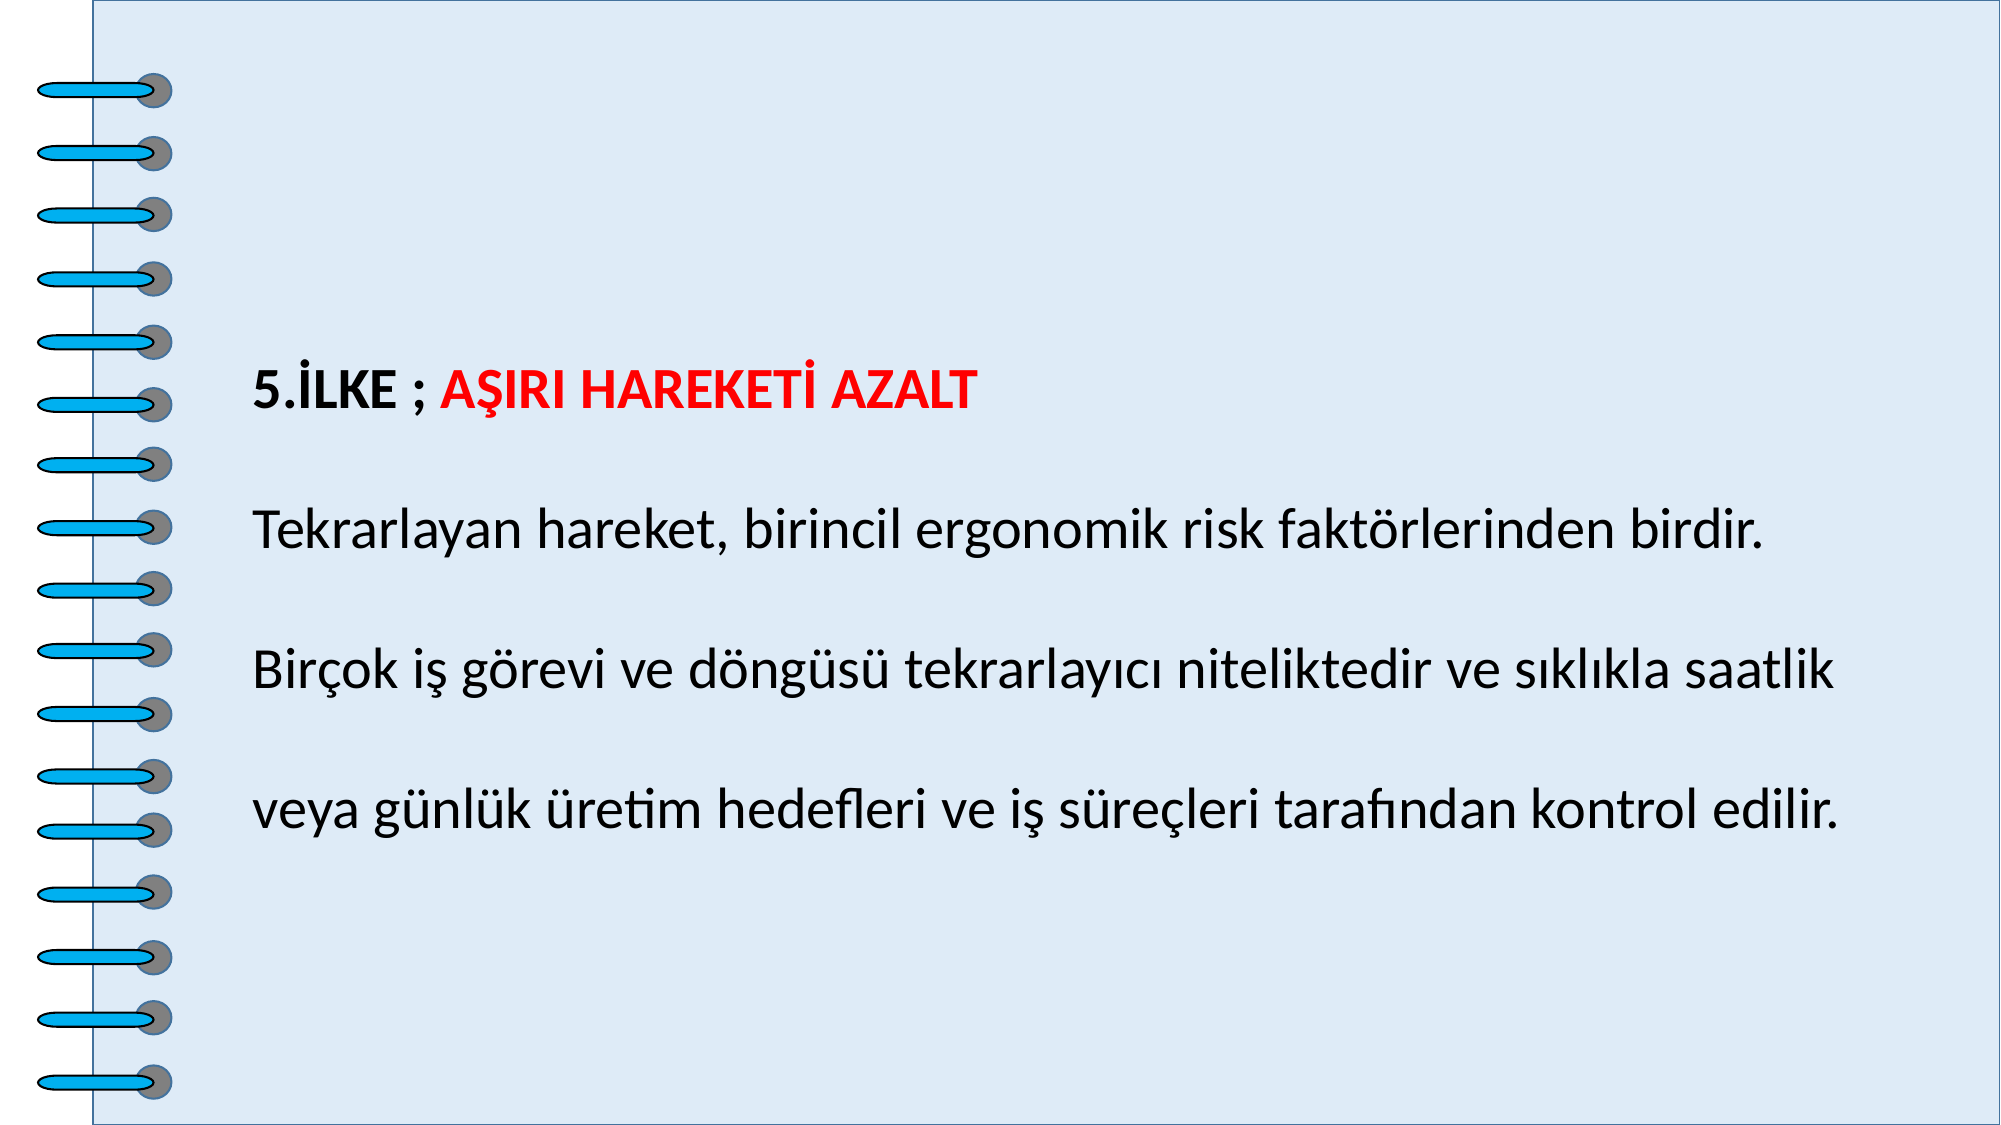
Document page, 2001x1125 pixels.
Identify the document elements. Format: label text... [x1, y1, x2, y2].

text_box [92, 0, 2000, 1125]
text_box 5.İLKE ; AŞIRI HAREKETİ AZALT Tekrarlayan hareket, birincil ergonomik risk faktörlerinden birdir. Birçok iş görevi ve döngüsü tekrarlayıcı niteliktedir ve sıklıkla saatlik veya günlük üretim hedefleri ve iş süreçleri tarafından kontrol edilir. [238, 272, 1898, 987]
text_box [38, 82, 154, 1090]
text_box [135, 73, 172, 1099]
